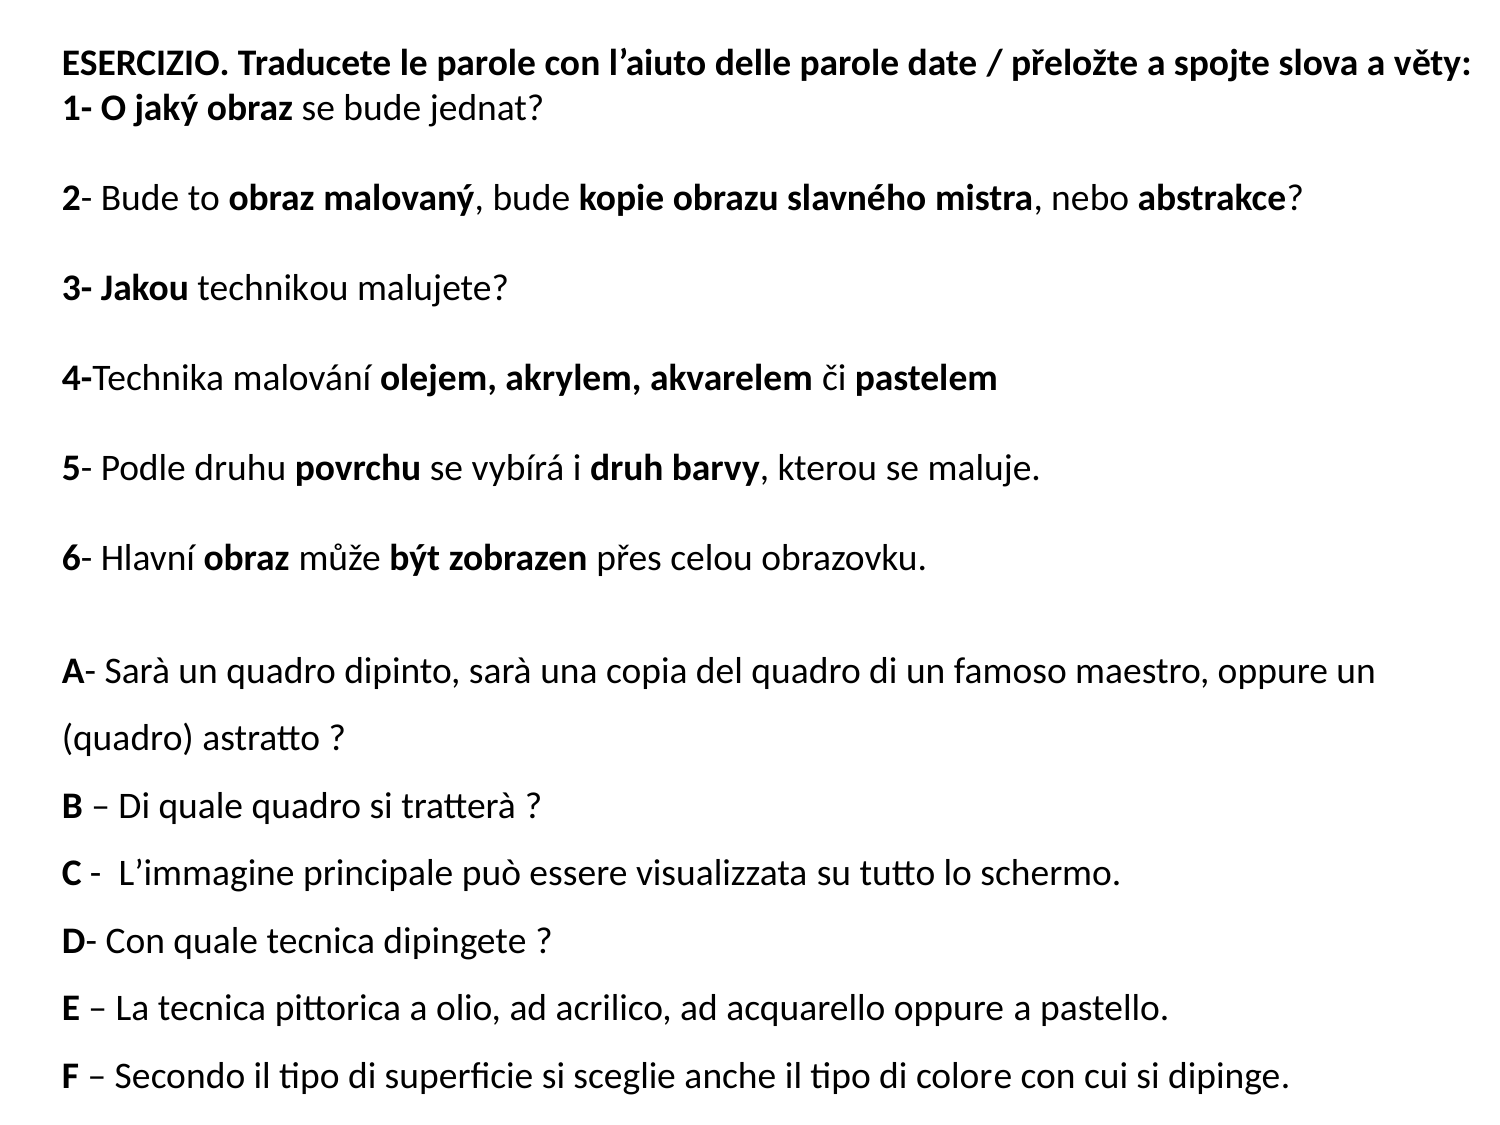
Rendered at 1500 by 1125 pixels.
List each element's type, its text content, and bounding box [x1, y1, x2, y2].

text_box ESERCIZIO. Traducete le parole con l’aiuto delle parole date / přeložte a spojte slova a věty: 1- O jaký obraz se bude jednat? 2- Bude to obraz malovaný, bude kopie obrazu slavného mistra, nebo abstrakce? 3- Jakou technikou malujete? 4-Technika malování olejem, akrylem, akvarelem či pastelem 5- Podle druhu povrchu se vybírá i druh barvy, kterou se maluje. 6- Hlavní obraz může být zobrazen přes celou obrazovku. A- Sarà un quadro dipinto, sarà una copia del quadro di un famoso maestro, oppure un (quadro) astratto ? B – Di quale quadro si tratterà ? C - L’immagine principale può essere visualizzata su tutto lo schermo. D- Con quale tecnica dipingete ? E – La tecnica pittorica a olio, ad acrilico, ad acquarello oppure a pastello. F – Secondo il tipo di superficie si sceglie anche il tipo di colore con cui si dipinge. [47, 30, 1500, 1125]
